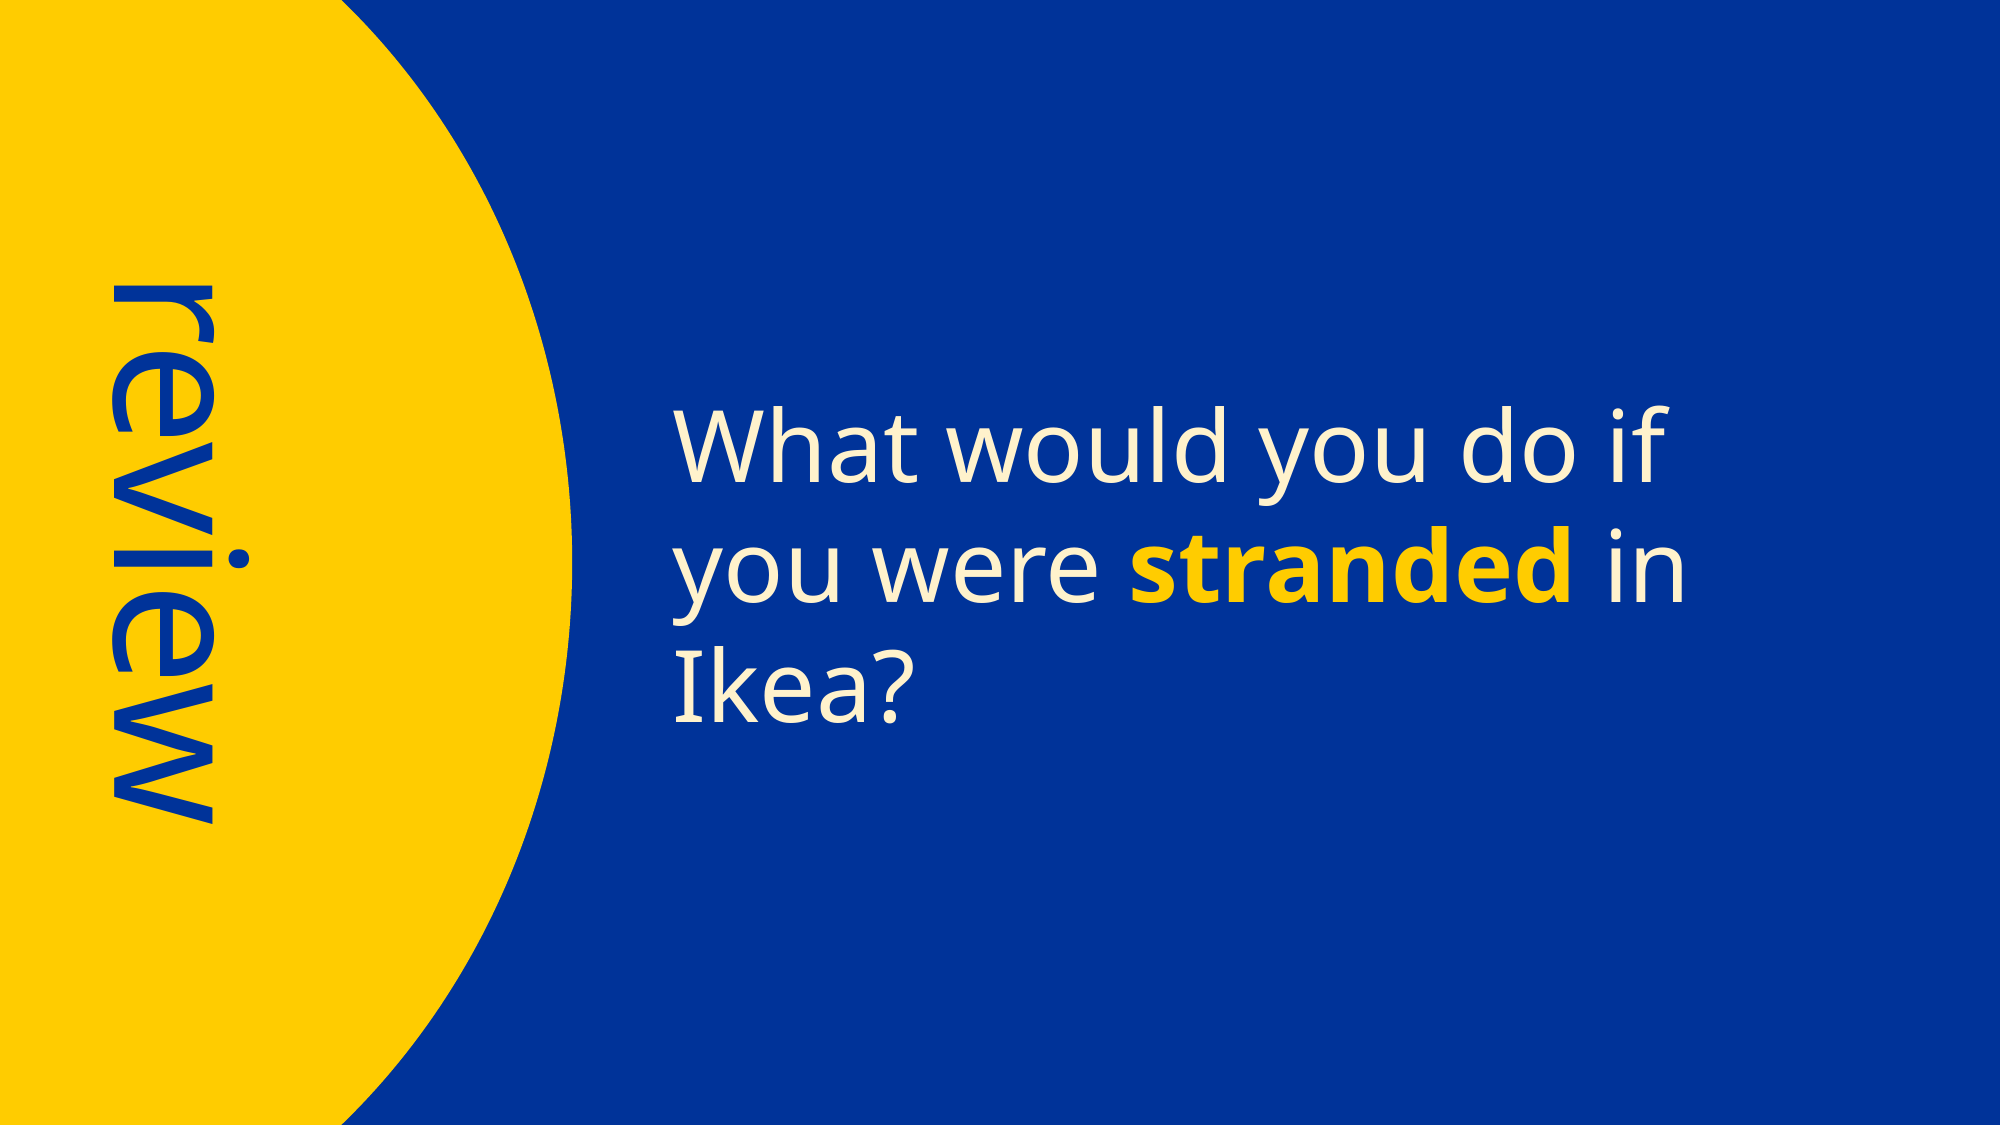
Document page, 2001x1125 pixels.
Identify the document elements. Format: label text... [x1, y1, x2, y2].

text_box [0, 0, 574, 1125]
text_box review [70, 255, 306, 842]
text_box What would you do if you were stranded in Ikea? [657, 375, 1865, 750]
